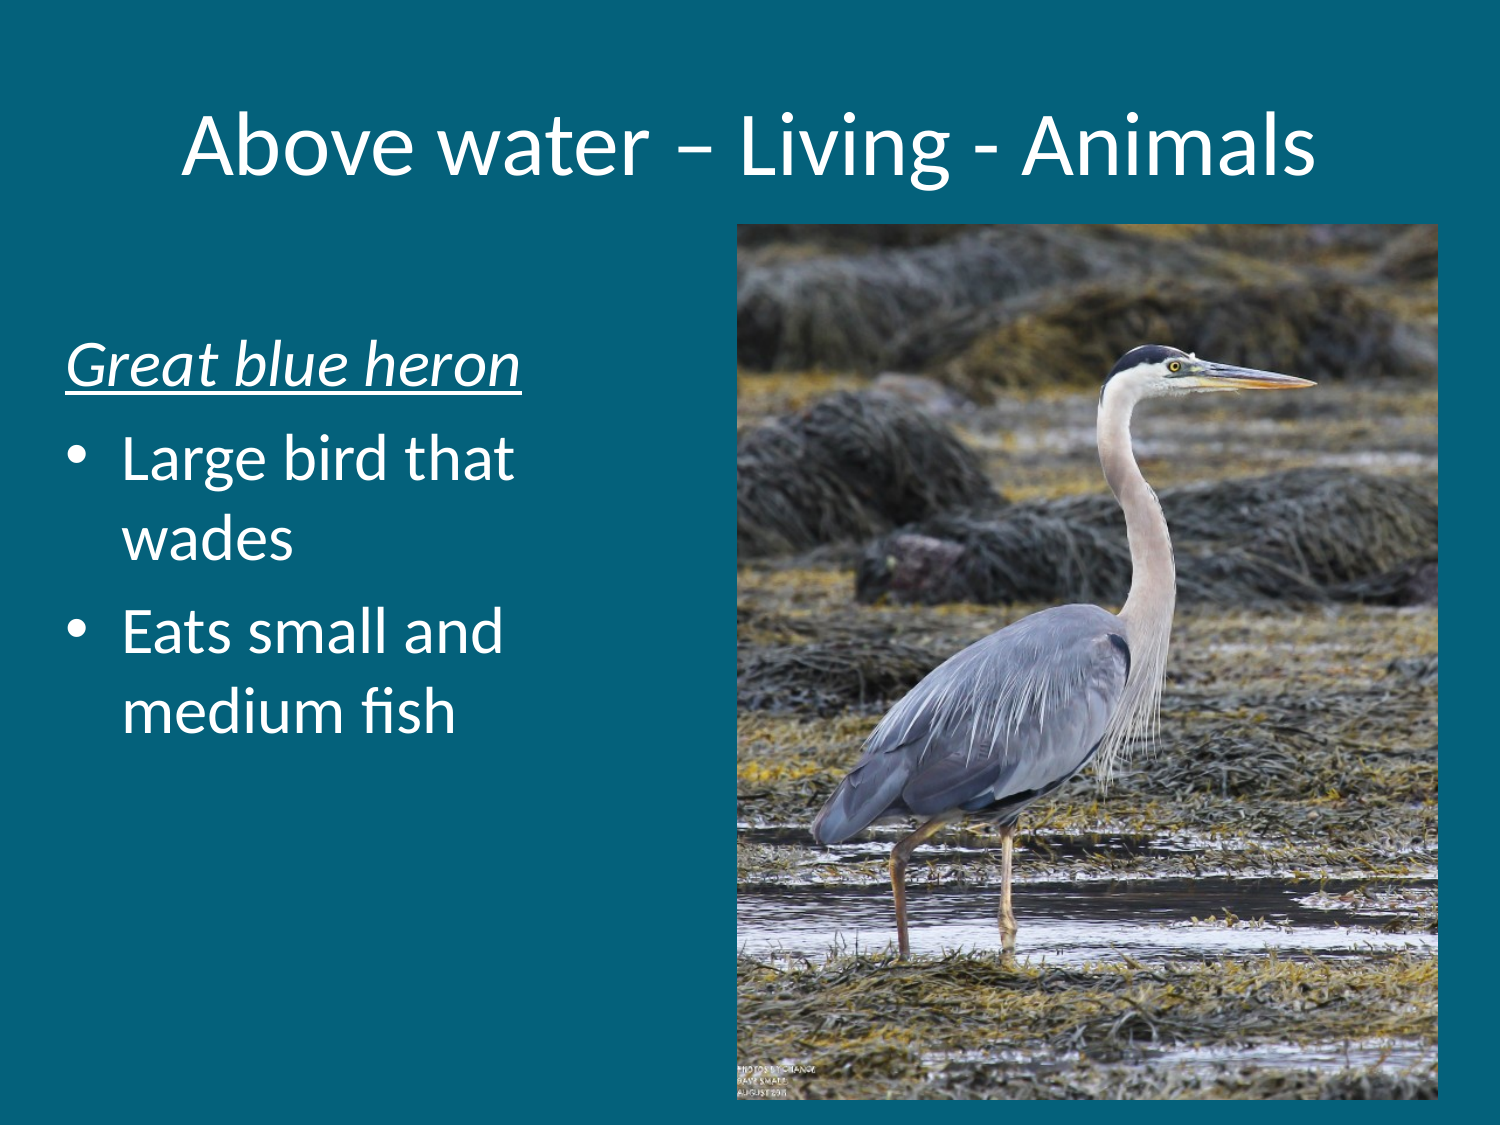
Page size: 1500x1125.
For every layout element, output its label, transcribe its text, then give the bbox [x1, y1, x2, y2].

list Great blue heron Large bird that wades Eats small and medium fish [50, 312, 713, 1125]
title Above water – Living - Animals [75, 45, 1425, 233]
picture [738, 225, 1437, 1099]
